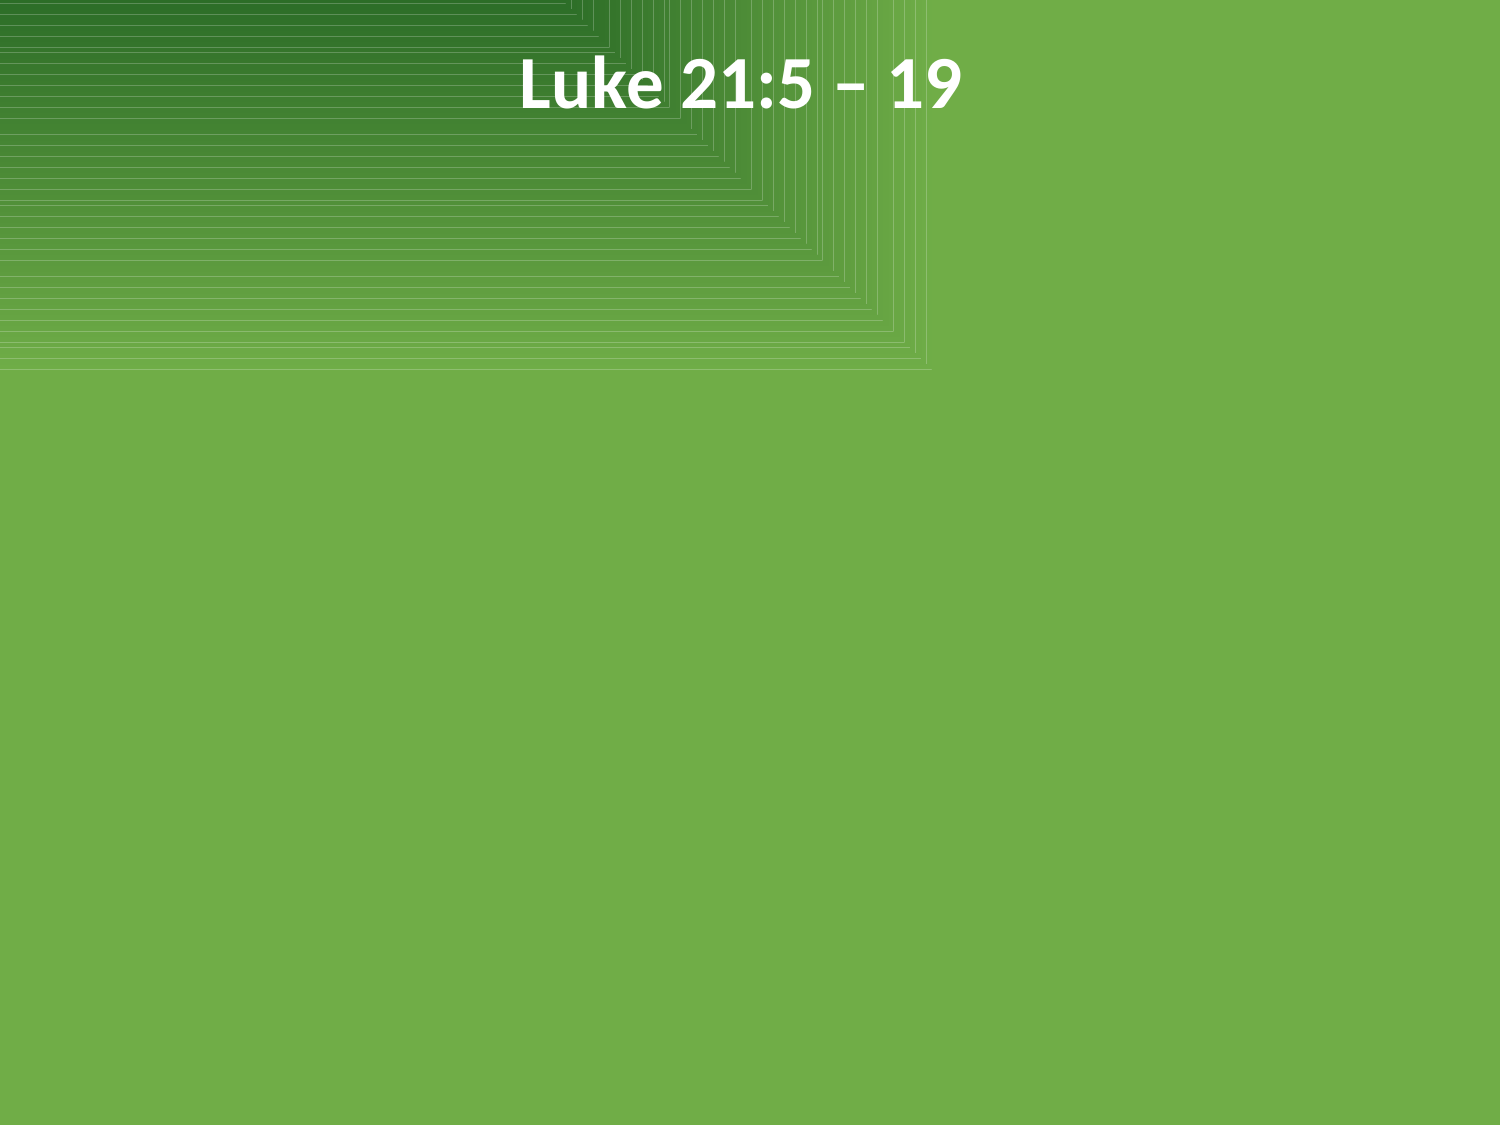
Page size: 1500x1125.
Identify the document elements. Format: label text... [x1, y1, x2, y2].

subtitle Luke 21:5 – 19 [13, 26, 1487, 1112]
